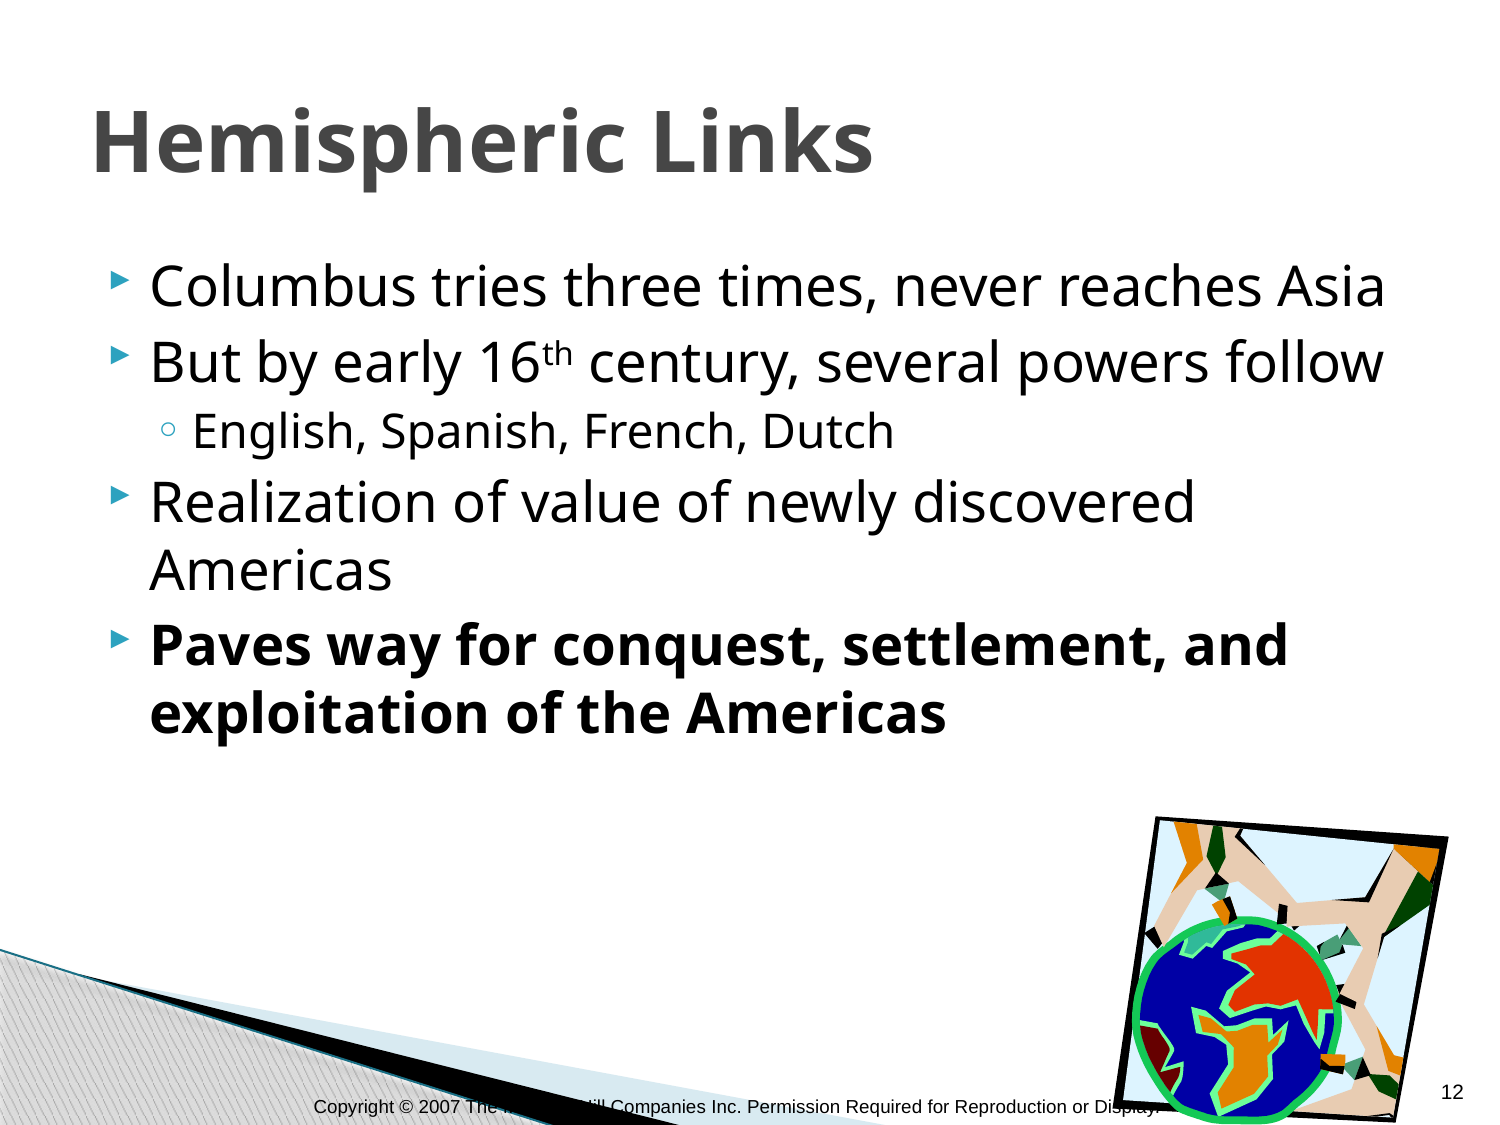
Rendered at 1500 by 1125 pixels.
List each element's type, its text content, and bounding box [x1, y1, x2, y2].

list Columbus tries three times, never reaches Asia But by early 16th century, several powers follow English, Spanish, French, Dutch Realization of value of newly discovered Americas Paves way for conquest, settlement, and exploitation of the Americas [75, 243, 1425, 986]
slide_number 12 [1454, 1051, 1479, 1112]
picture [1112, 816, 1449, 1125]
title Hemispheric Links [75, 45, 1425, 233]
